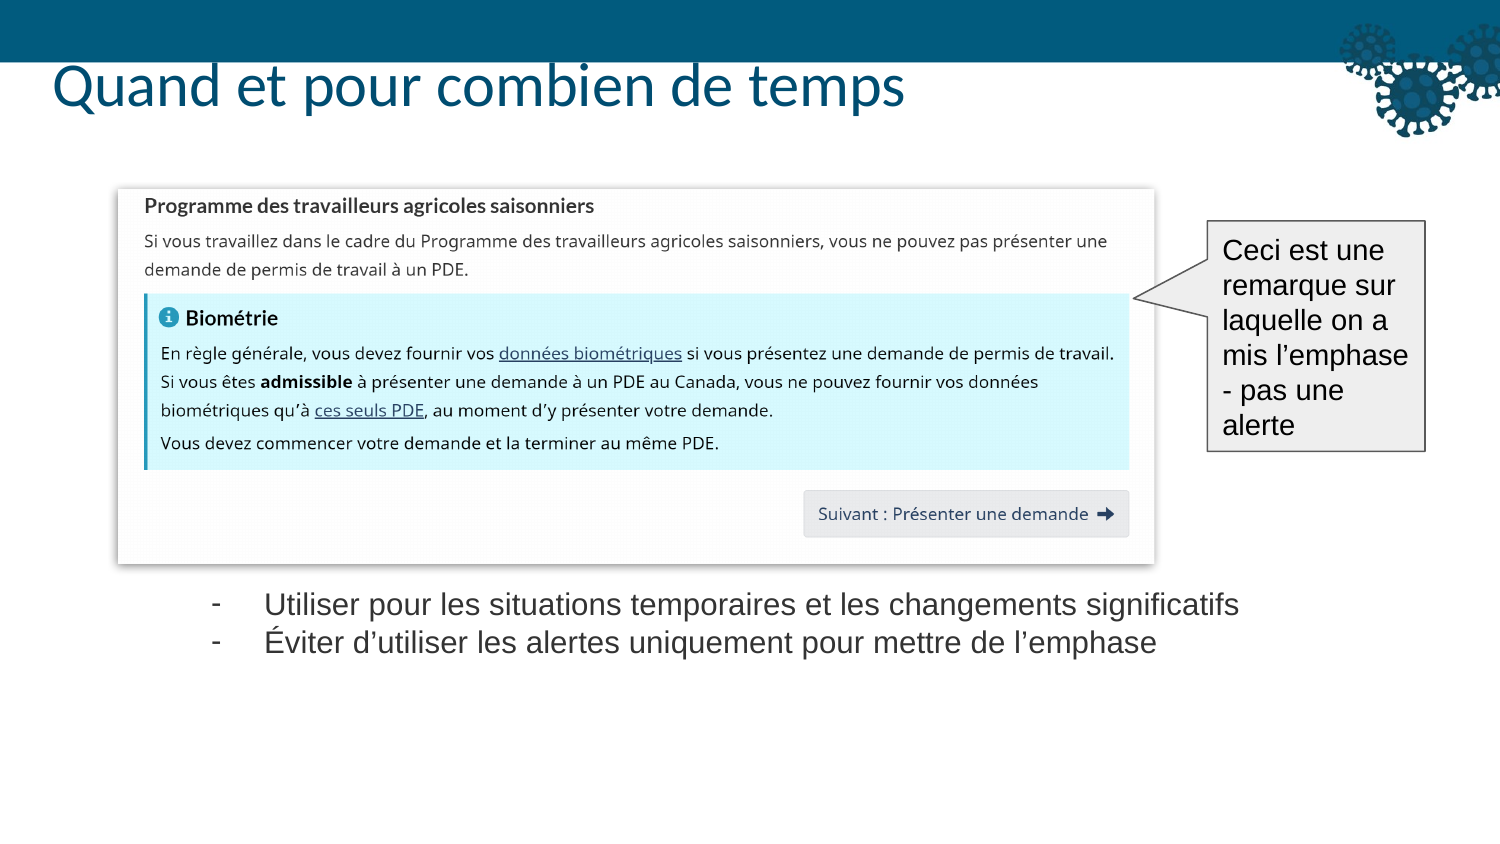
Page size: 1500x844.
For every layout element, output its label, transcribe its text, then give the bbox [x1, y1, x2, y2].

picture [1450, 47, 1459, 53]
list Quand et pour combien de temps [37, 29, 1366, 128]
text_box Ceci est une remarque sur laquelle on a mis l’emphase - pas une alerte [1160, 220, 1426, 452]
text_box Utiliser pour les situations temporaires et les changements significatifs Éviter d’utiliser les alertes uniquement pour mettre de l’emphase [174, 569, 1333, 813]
picture [0, 34, 1500, 844]
